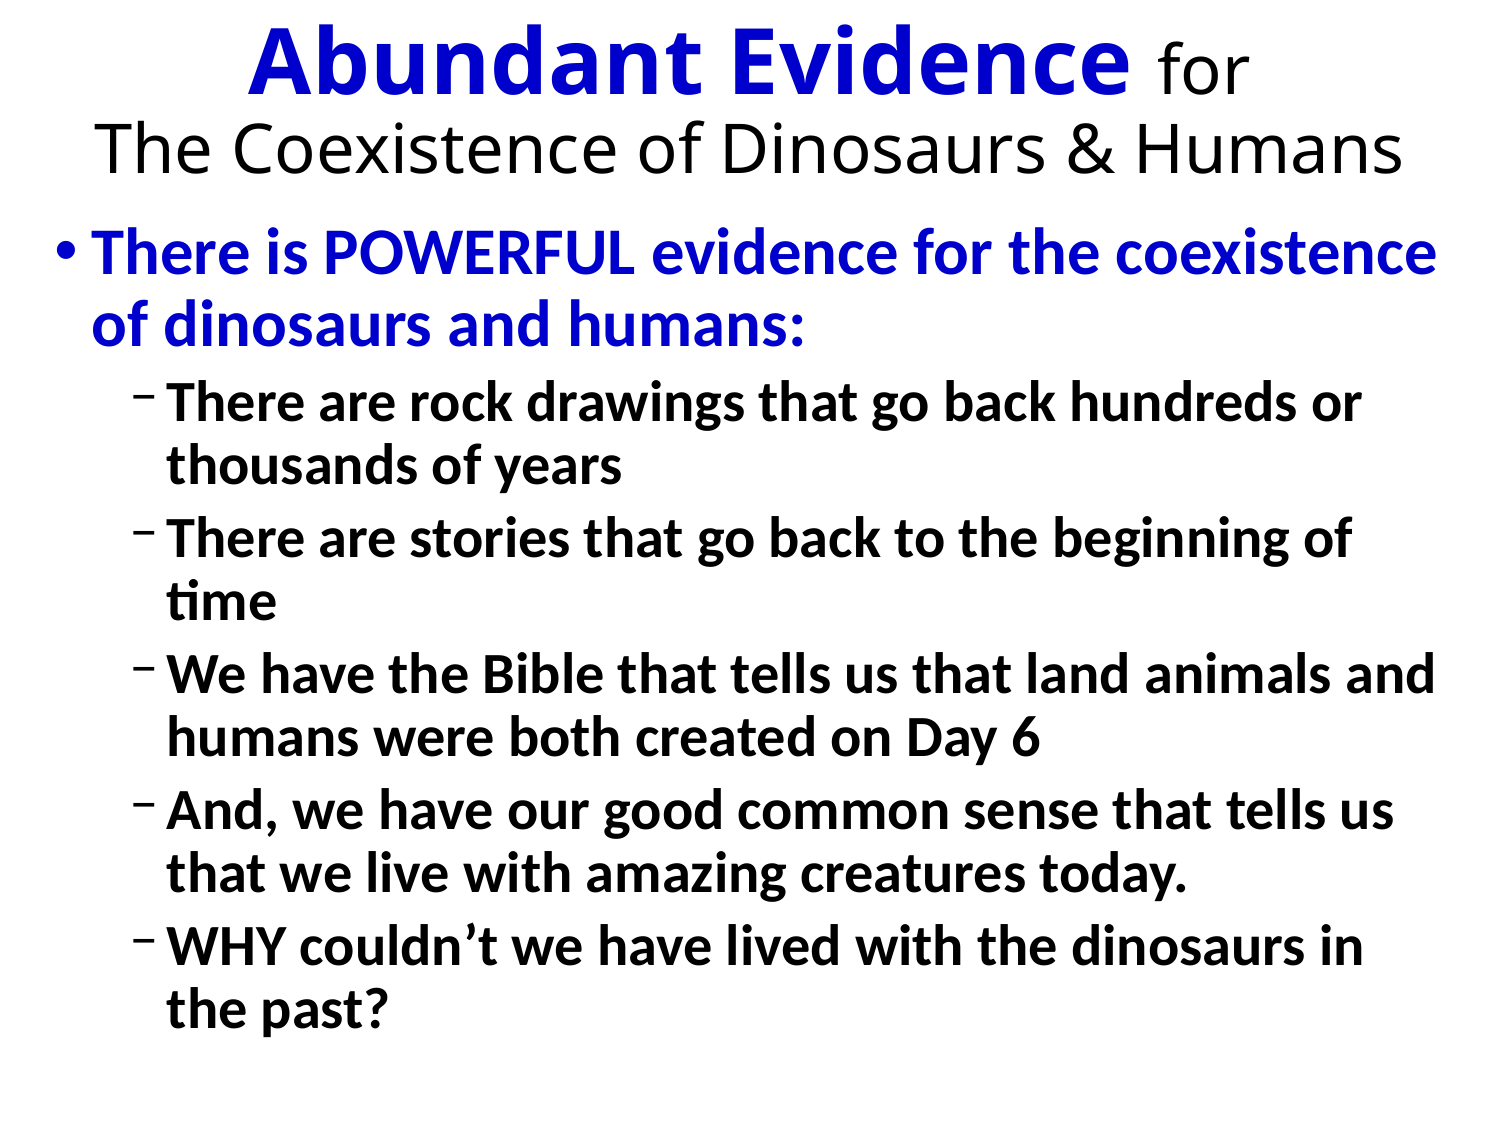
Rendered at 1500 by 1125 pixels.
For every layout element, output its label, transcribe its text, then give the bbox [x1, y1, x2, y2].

list There is POWERFUL evidence for the coexistence of dinosaurs and humans: There are rock drawings that go back hundreds or thousands of years There are stories that go back to the beginning of time We have the Bible that tells us that land animals and humans were both created on Day 6 And, we have our good common sense that tells us that we live with amazing creatures today. WHY couldn’t we have lived with the dinosaurs in the past? [39, 209, 1466, 1125]
title Abundant Evidence for The Coexistence of Dinosaurs & Humans [0, 7, 1500, 255]
